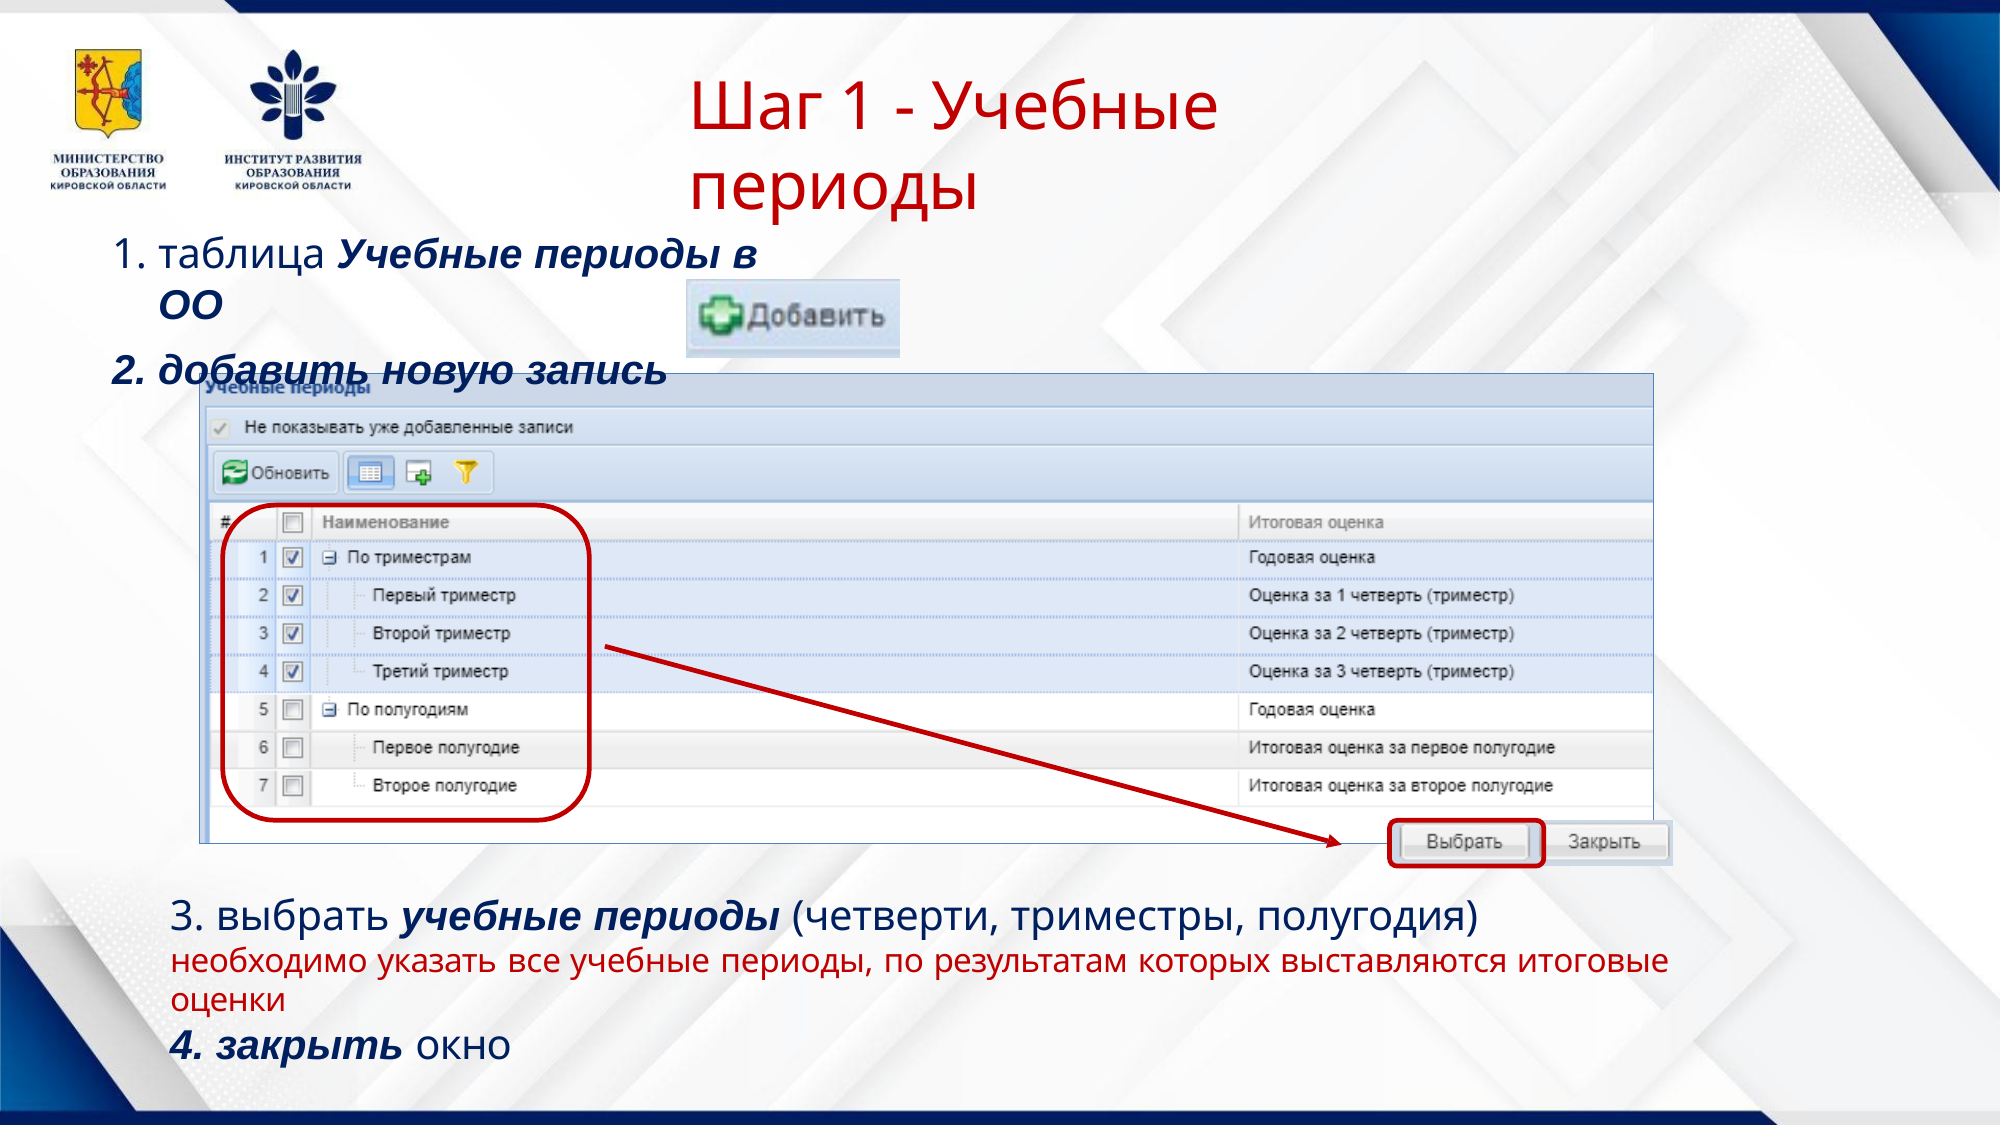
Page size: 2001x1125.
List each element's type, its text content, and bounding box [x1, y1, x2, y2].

title Шаг 1 - Учебные периоды [686, 61, 1500, 252]
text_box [198, 373, 1673, 869]
text_box таблица Учебные периоды в ОО добавить новую запись [110, 209, 828, 394]
text_box выбрать учебные периоды (четверти, триместры, полугодия) необходимо указать все учебные периоды, по результатам которых выставляются итоговые оценки закрыть окно [167, 886, 1721, 1069]
picture [0, 0, 2000, 1125]
